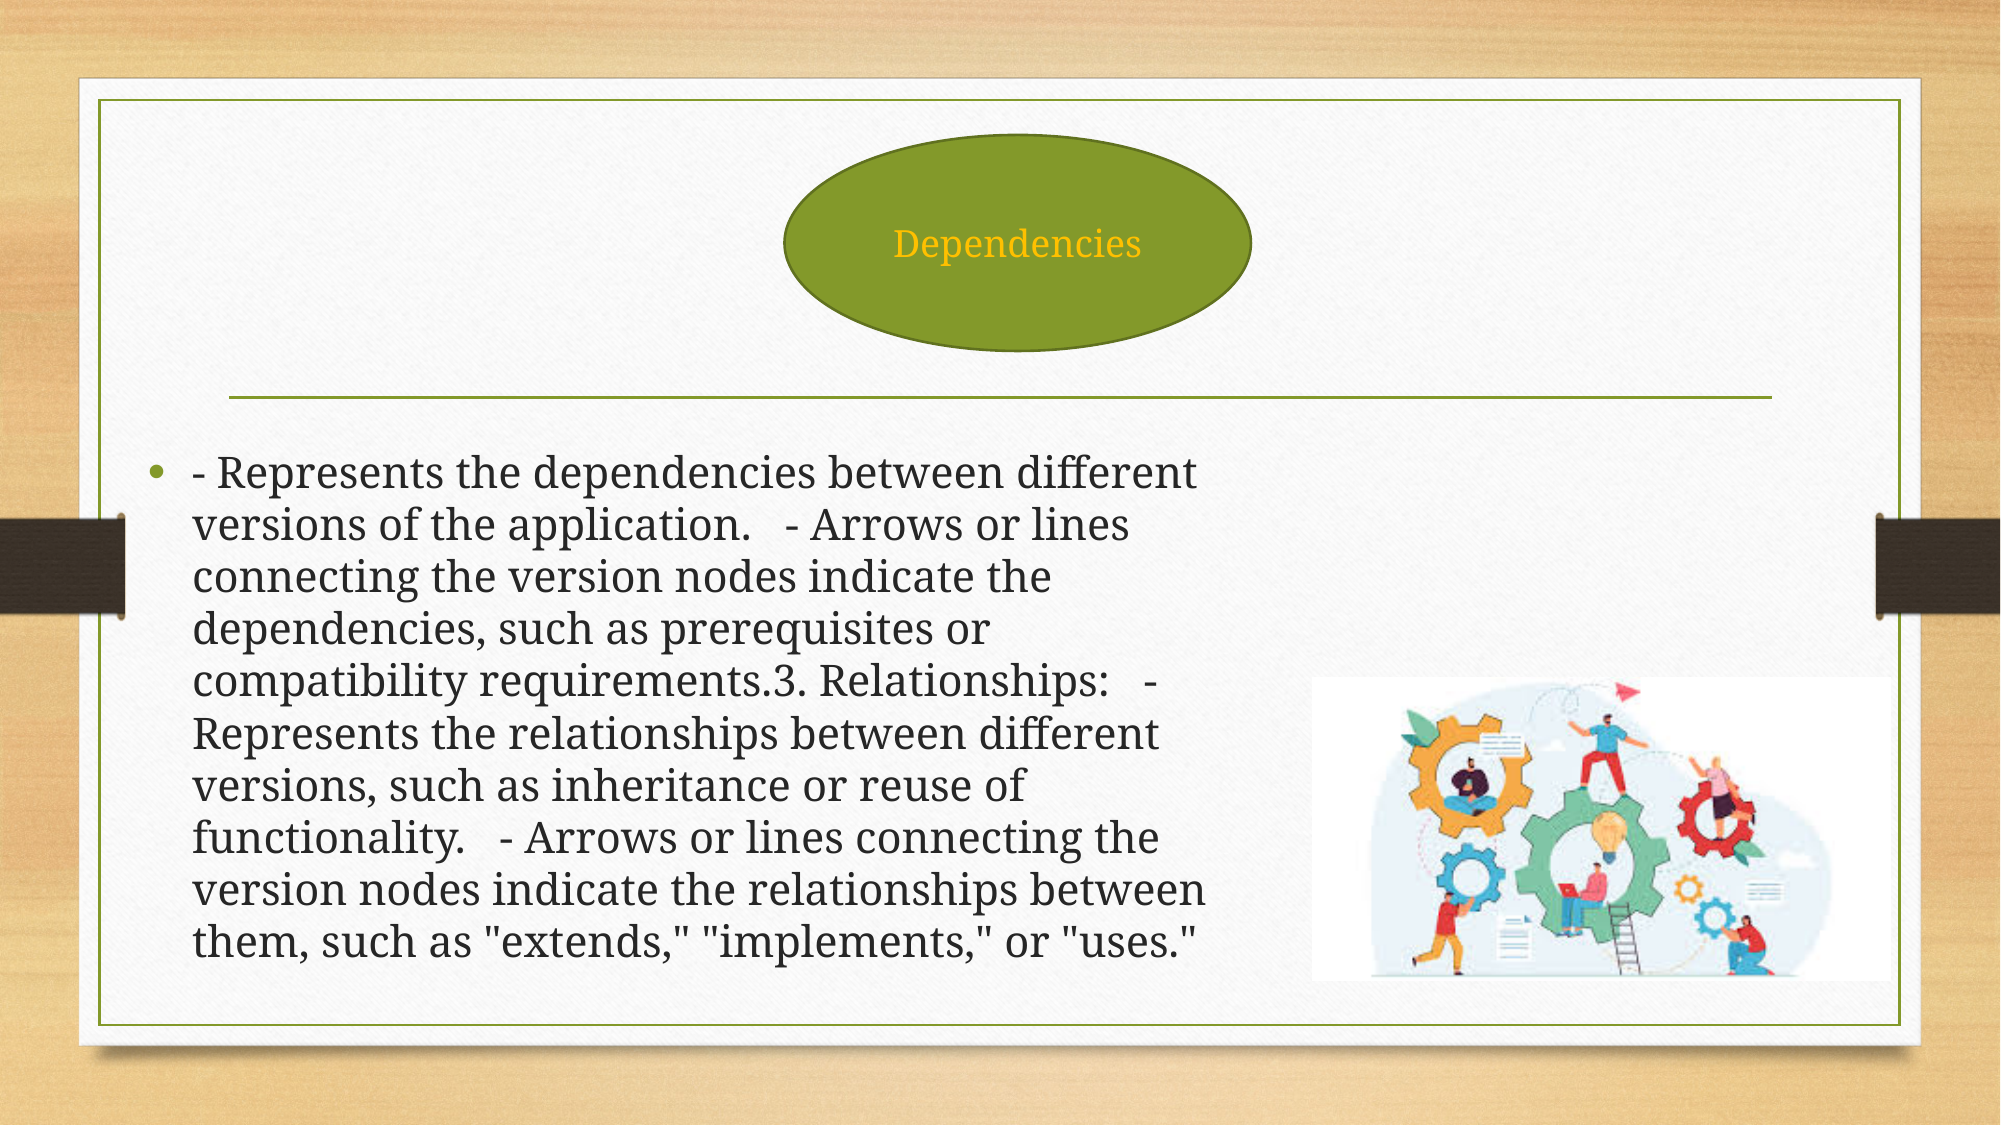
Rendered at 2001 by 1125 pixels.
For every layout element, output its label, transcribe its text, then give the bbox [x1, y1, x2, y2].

text_box Dependencies [783, 133, 1253, 353]
picture [0, 0, 2001, 1125]
list - Represents the dependencies between different versions of the application. - Arrows or lines connecting the version nodes indicate the dependencies, such as prerequisites or compatibility requirements.3. Relationships: - Represents the relationships between different versions, such as inheritance or reuse of functionality. - Arrows or lines connecting the version nodes indicate the relationships between them, such as "extends," "implements," or "uses." [132, 437, 1241, 981]
